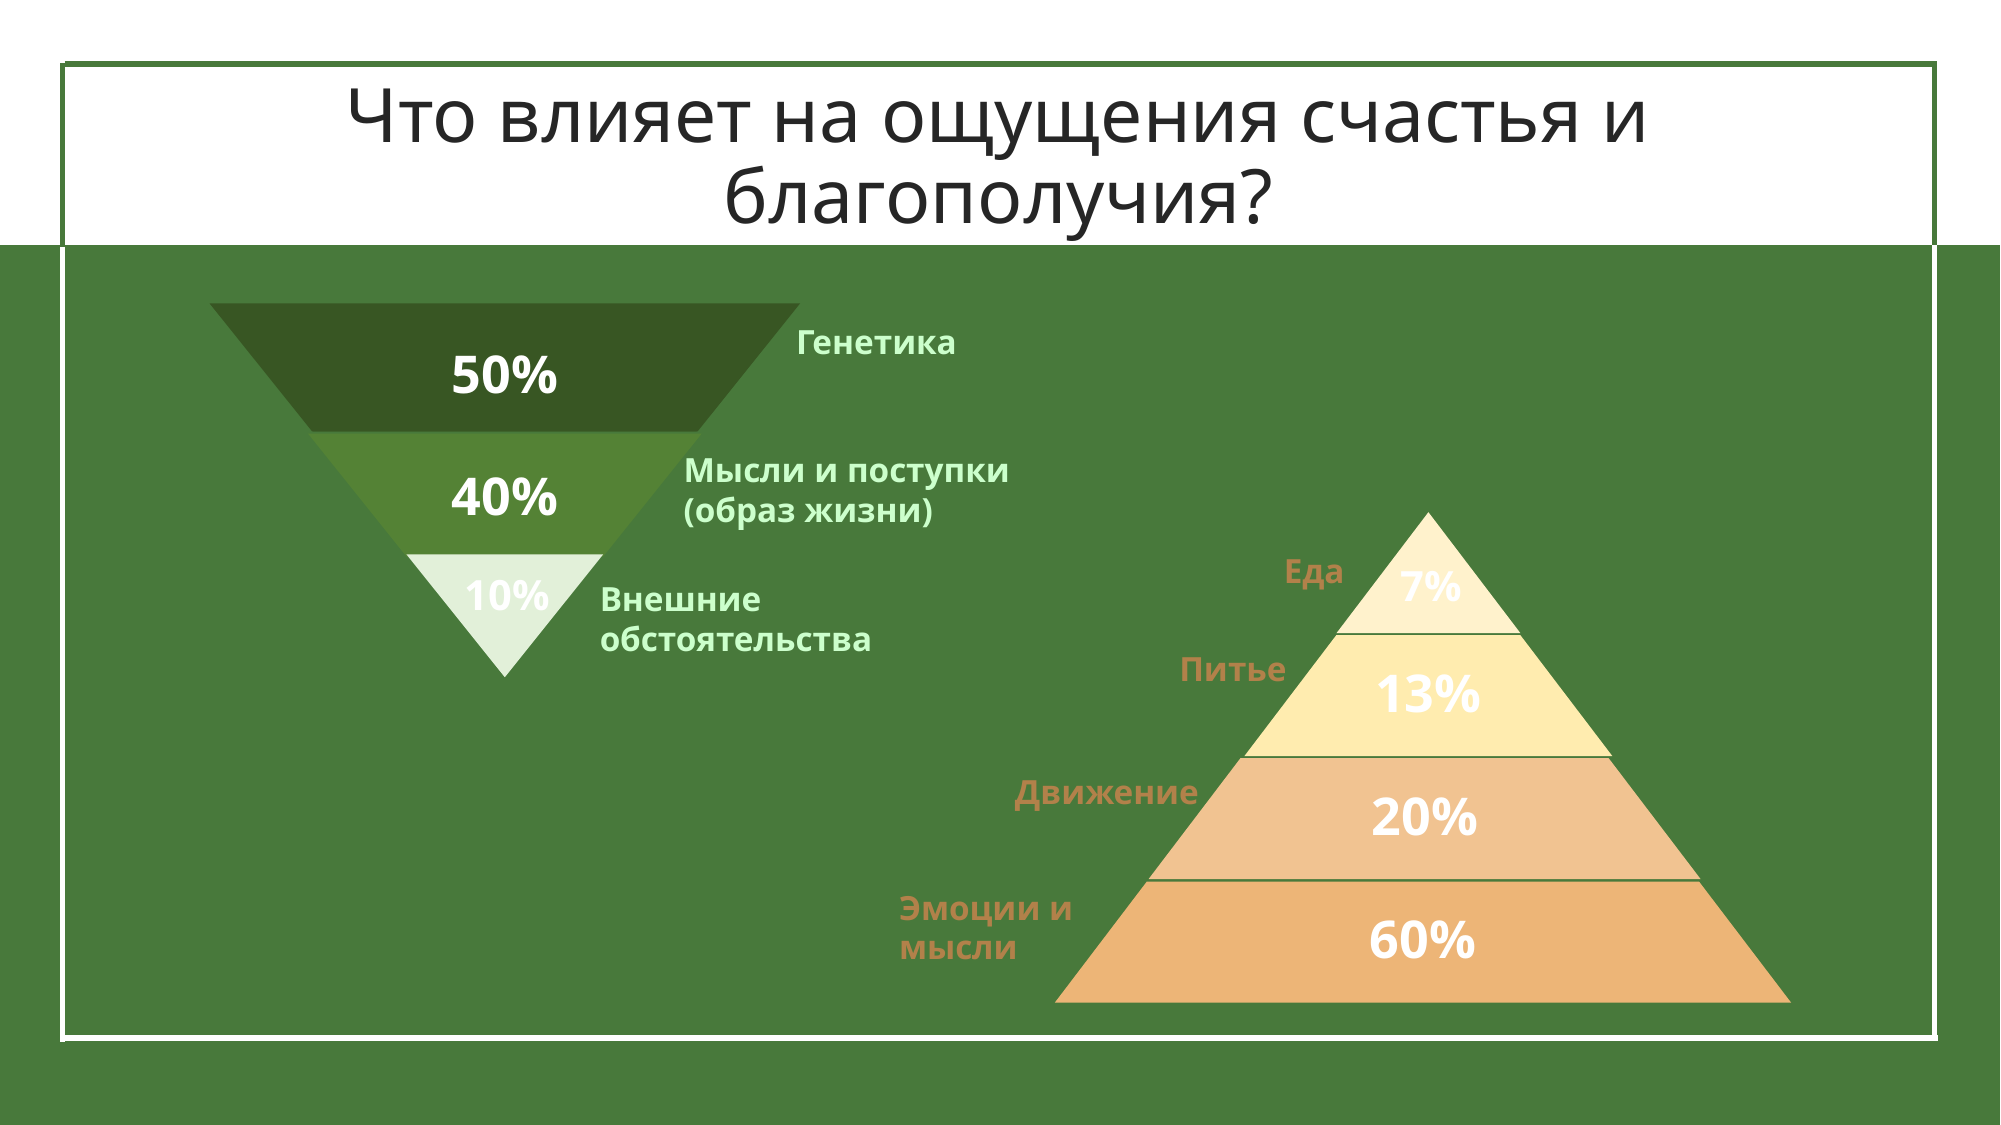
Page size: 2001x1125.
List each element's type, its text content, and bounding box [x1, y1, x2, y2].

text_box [601, 0, 1399, 1125]
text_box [209, 303, 601, 432]
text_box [1399, 881, 1792, 1003]
title Что влияет на ощущения счастья и благополучия? [1399, 82, 1868, 273]
title Что влияет на ощущения счастья и благополучия? [129, 82, 601, 273]
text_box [1399, 635, 1613, 757]
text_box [1399, 512, 1524, 635]
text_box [1399, 758, 1701, 880]
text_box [406, 552, 601, 678]
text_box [307, 433, 601, 557]
